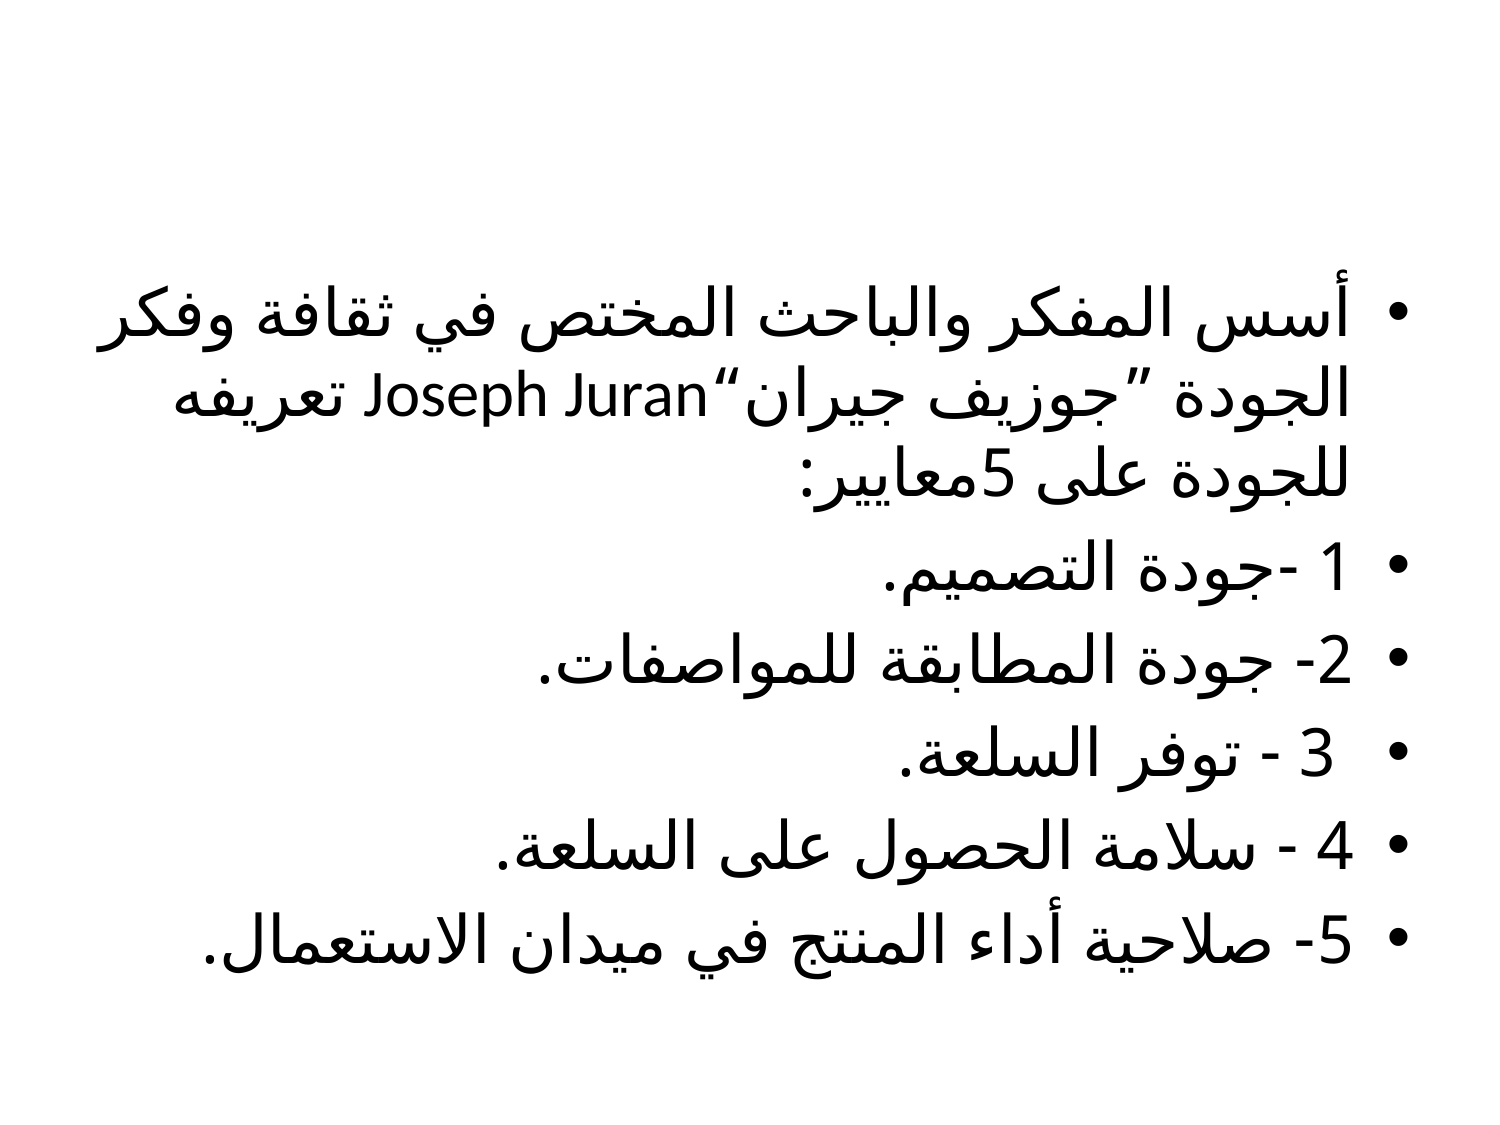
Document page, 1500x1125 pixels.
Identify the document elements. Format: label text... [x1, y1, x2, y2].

list أسس المفكر والباحث المختص في ثقافة وفكر الجودة ”جوزيف جيران“Joseph Juran تعريفه للجودة على 5معايير: 1 -جودة التصميم. 2- جودة المطابقة للمواصفات. 3 - توفر السلعة. 4 - سلامة الحصول على السلعة. 5- صلاحية أداء المنتج في ميدان الاستعمال. [75, 262, 1425, 1005]
